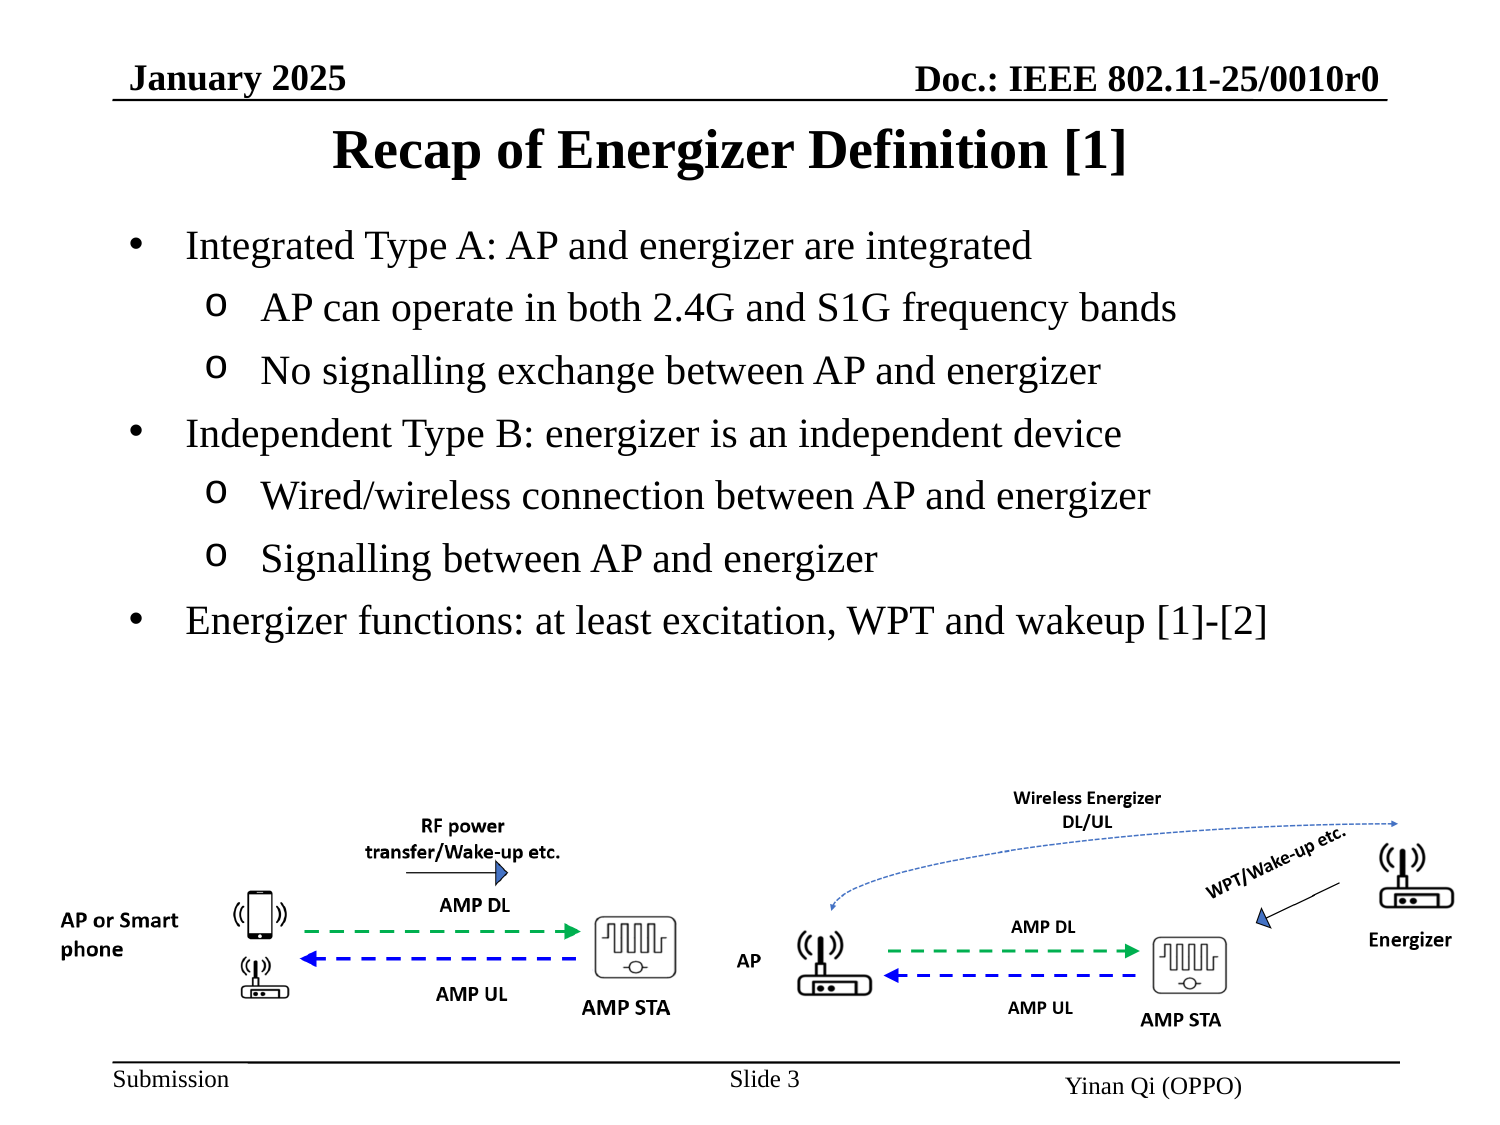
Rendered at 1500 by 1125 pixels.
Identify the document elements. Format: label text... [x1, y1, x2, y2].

text_box Slide 3 [712, 1062, 800, 1122]
text_box Recap of Energizer Definition [1] [62, 112, 1400, 193]
text_box Integrated Type A: AP and energizer are integrated AP can operate in both 2.4G and S1G frequency bands No signalling exchange between AP and energizer Independent Type B: energizer is an independent device Wired/wireless connection between AP and energizer Signalling between AP and energizer Energizer functions: at least excitation, WPT and wakeup [1]-[2] [114, 210, 1425, 691]
text_box Doc.: IEEE 802.11-25/0010r0 [899, 46, 1413, 107]
text_box January 2025 [114, 45, 493, 100]
text_box Yinan Qi (OPPO) [1050, 1062, 1402, 1093]
picture [39, 762, 1488, 1030]
